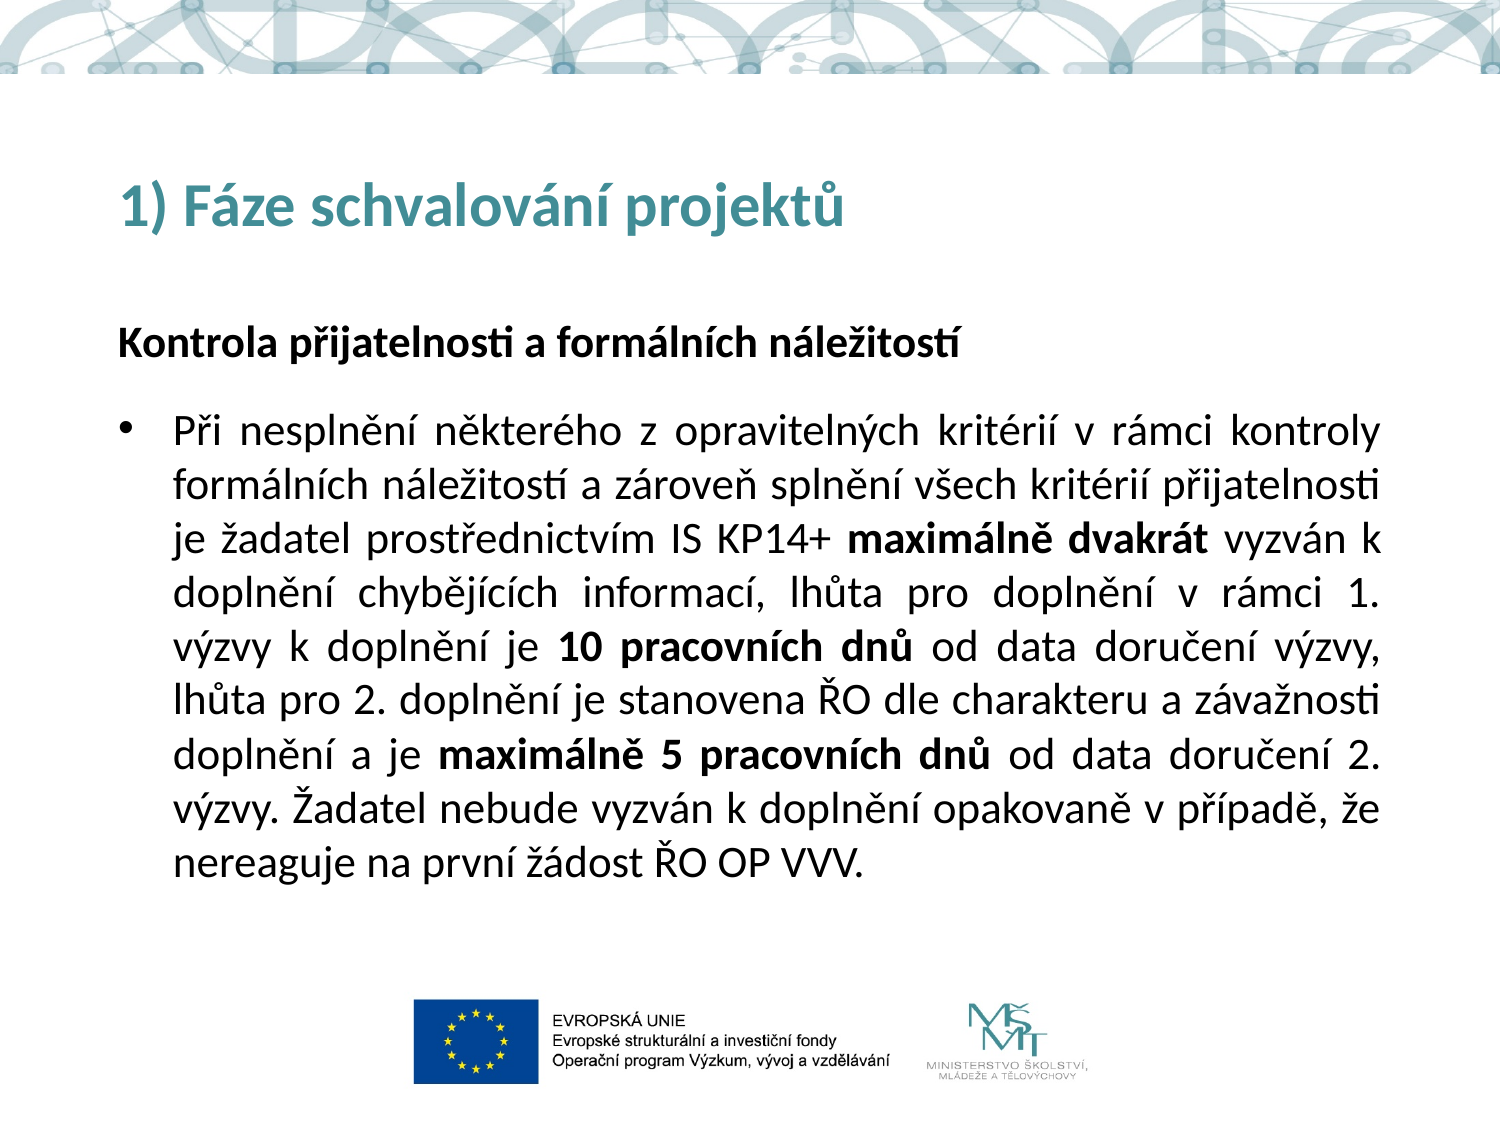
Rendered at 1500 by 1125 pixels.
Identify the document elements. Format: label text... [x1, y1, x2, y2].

picture [0, 0, 1500, 74]
picture [371, 957, 1129, 1125]
title 1) Fáze schvalování projektů [103, 132, 1397, 280]
list Kontrola přijatelnosti a formálních náležitostí Při nesplnění některého z opravitelných kritérií v rámci kontroly formálních náležitostí a zároveň splnění všech kritérií přijatelnosti je žadatel prostřednictvím IS KP14+ maximálně dvakrát vyzván k doplnění chybějících informací, lhůta pro doplnění v rámci 1. výzvy k doplnění je 10 pracovních dnů od data doručení výzvy, lhůta pro 2. doplnění je stanovena ŘO dle charakteru a závažnosti doplnění a je maximálně 5 pracovních dnů od data doručení 2. výzvy. Žadatel nebude vyzván k doplnění opakovaně v případě, že nereaguje na první žádost ŘO OP VVV. [103, 305, 1397, 937]
